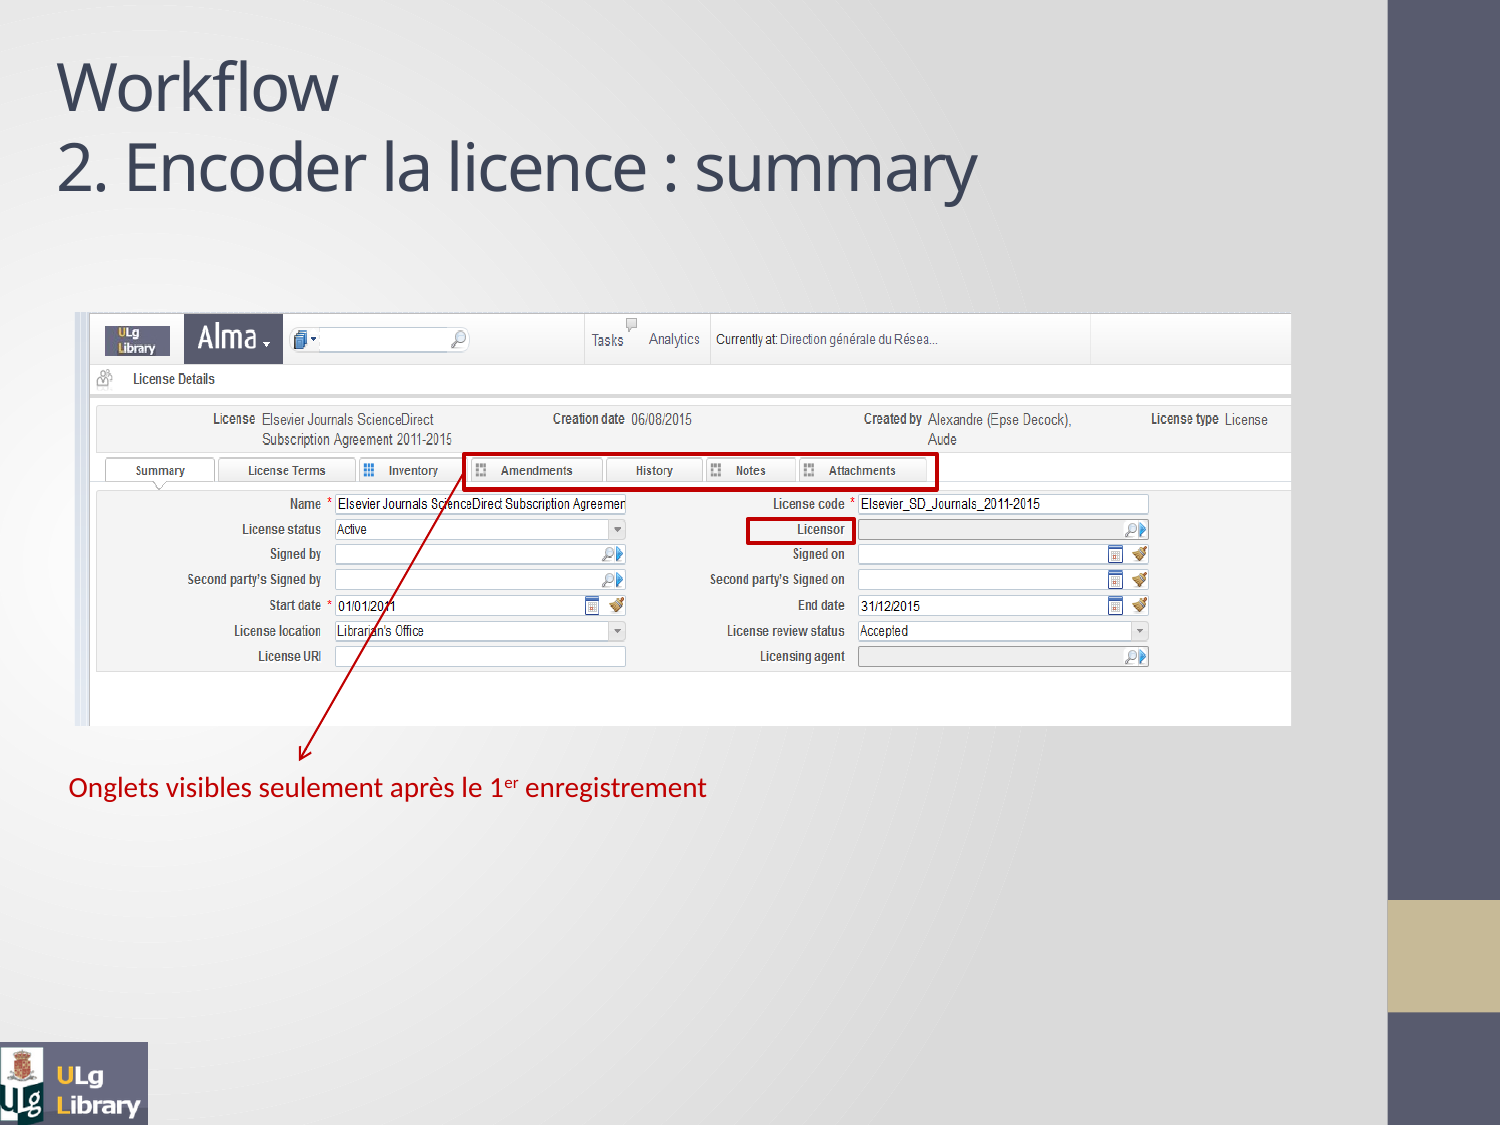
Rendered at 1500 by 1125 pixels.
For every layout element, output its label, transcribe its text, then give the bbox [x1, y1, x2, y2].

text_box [298, 471, 465, 762]
picture [73, 311, 1292, 727]
title Workflow 2. Encoder la licence : summary [41, 30, 1353, 219]
picture [0, 1042, 148, 1125]
text_box Onglets visibles seulement après le 1er enregistrement [54, 761, 723, 811]
